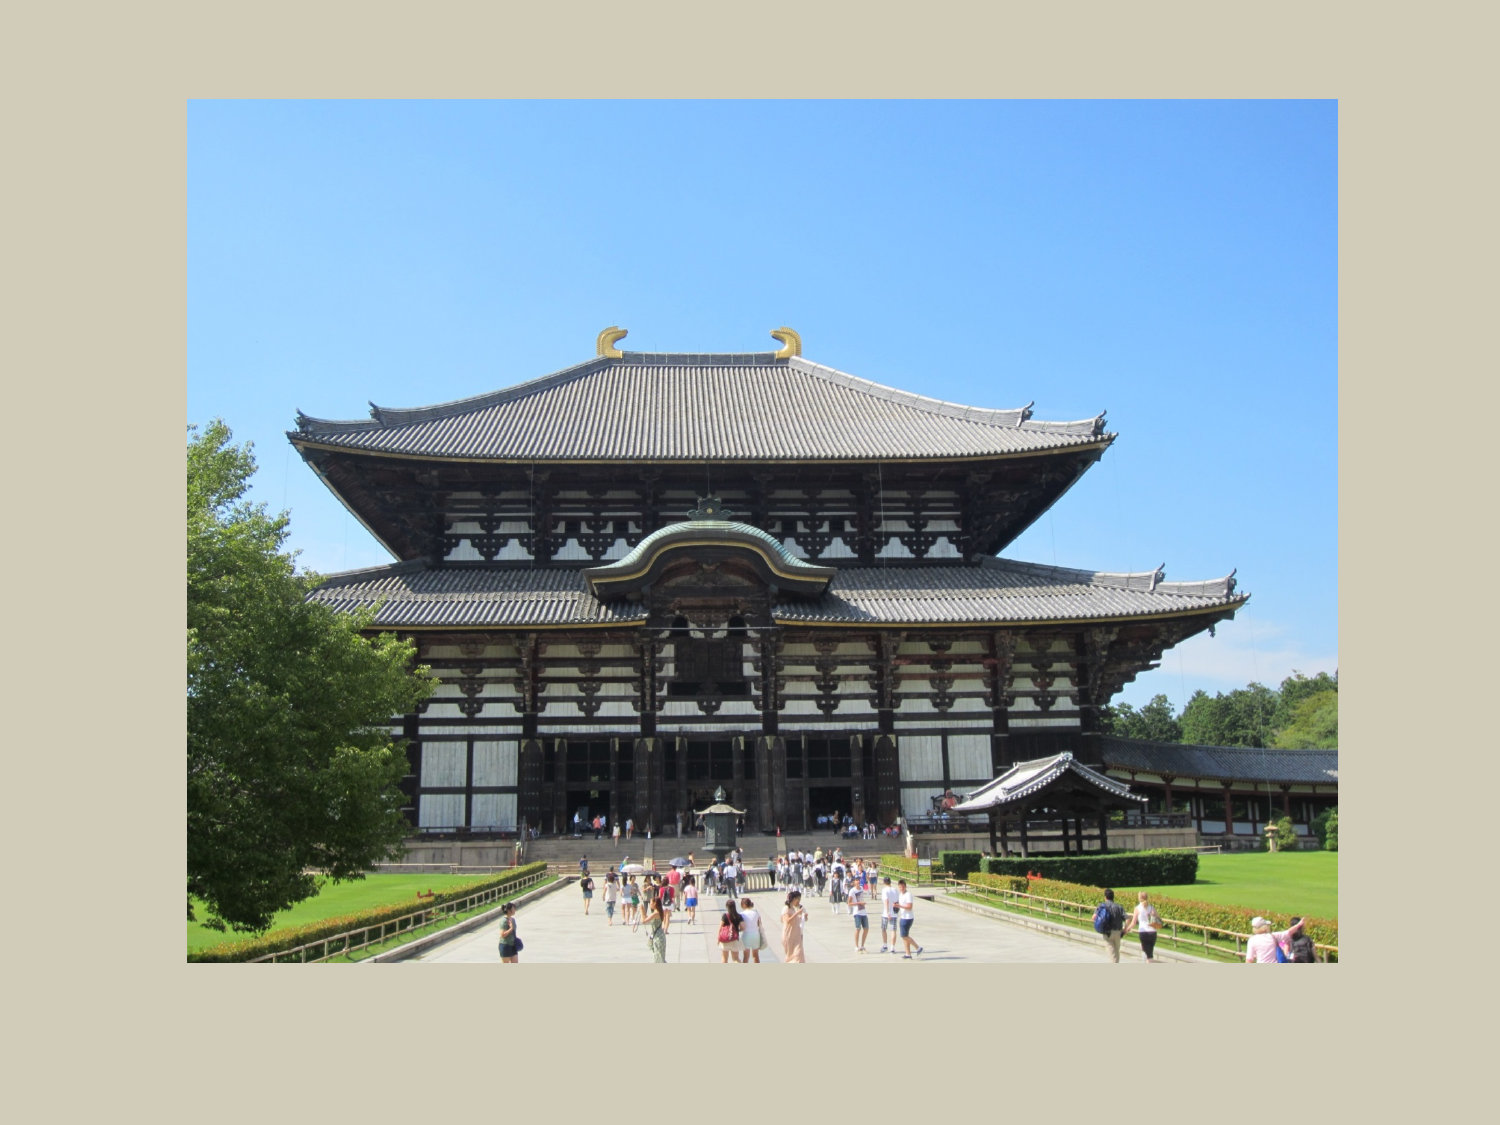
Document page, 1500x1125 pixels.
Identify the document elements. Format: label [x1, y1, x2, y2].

list [187, 99, 1338, 963]
